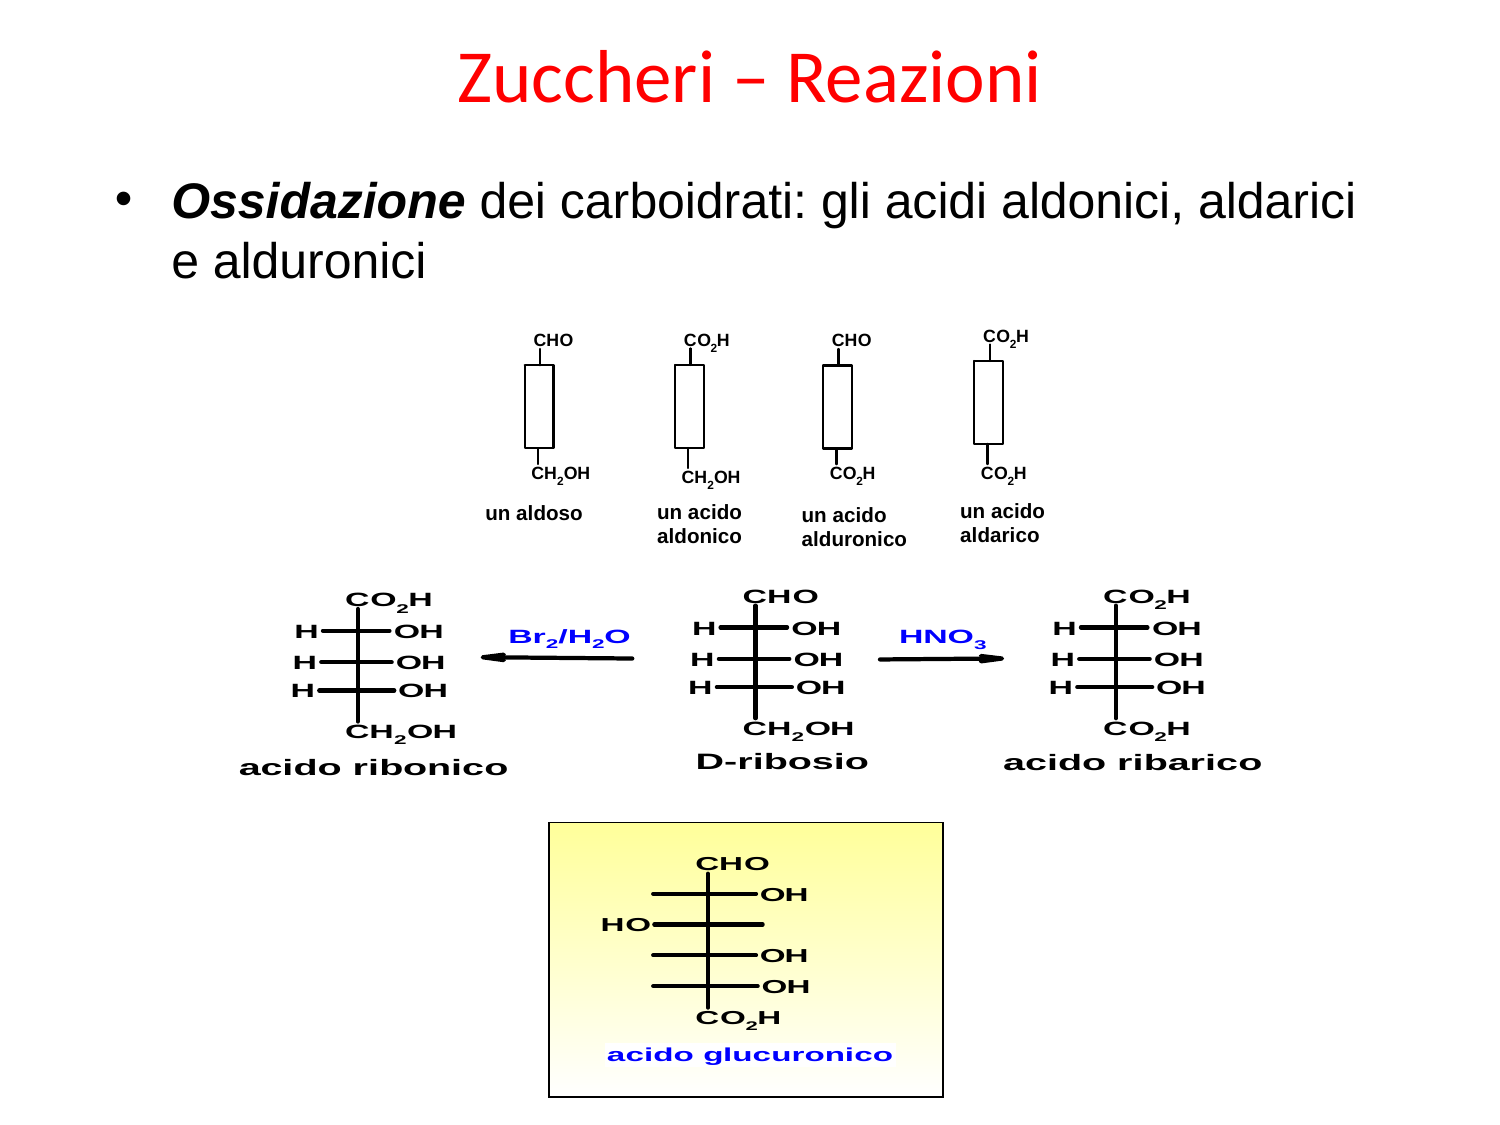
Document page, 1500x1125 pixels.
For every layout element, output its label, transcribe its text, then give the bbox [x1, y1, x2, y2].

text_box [548, 822, 944, 1098]
text_box Zuccheri – Reazioni [74, 20, 1425, 209]
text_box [236, 585, 1264, 782]
text_box Ossidazione dei carboidrati: gli acidi aldonici, aldarici e alduronici [100, 209, 1392, 296]
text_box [483, 325, 1055, 555]
